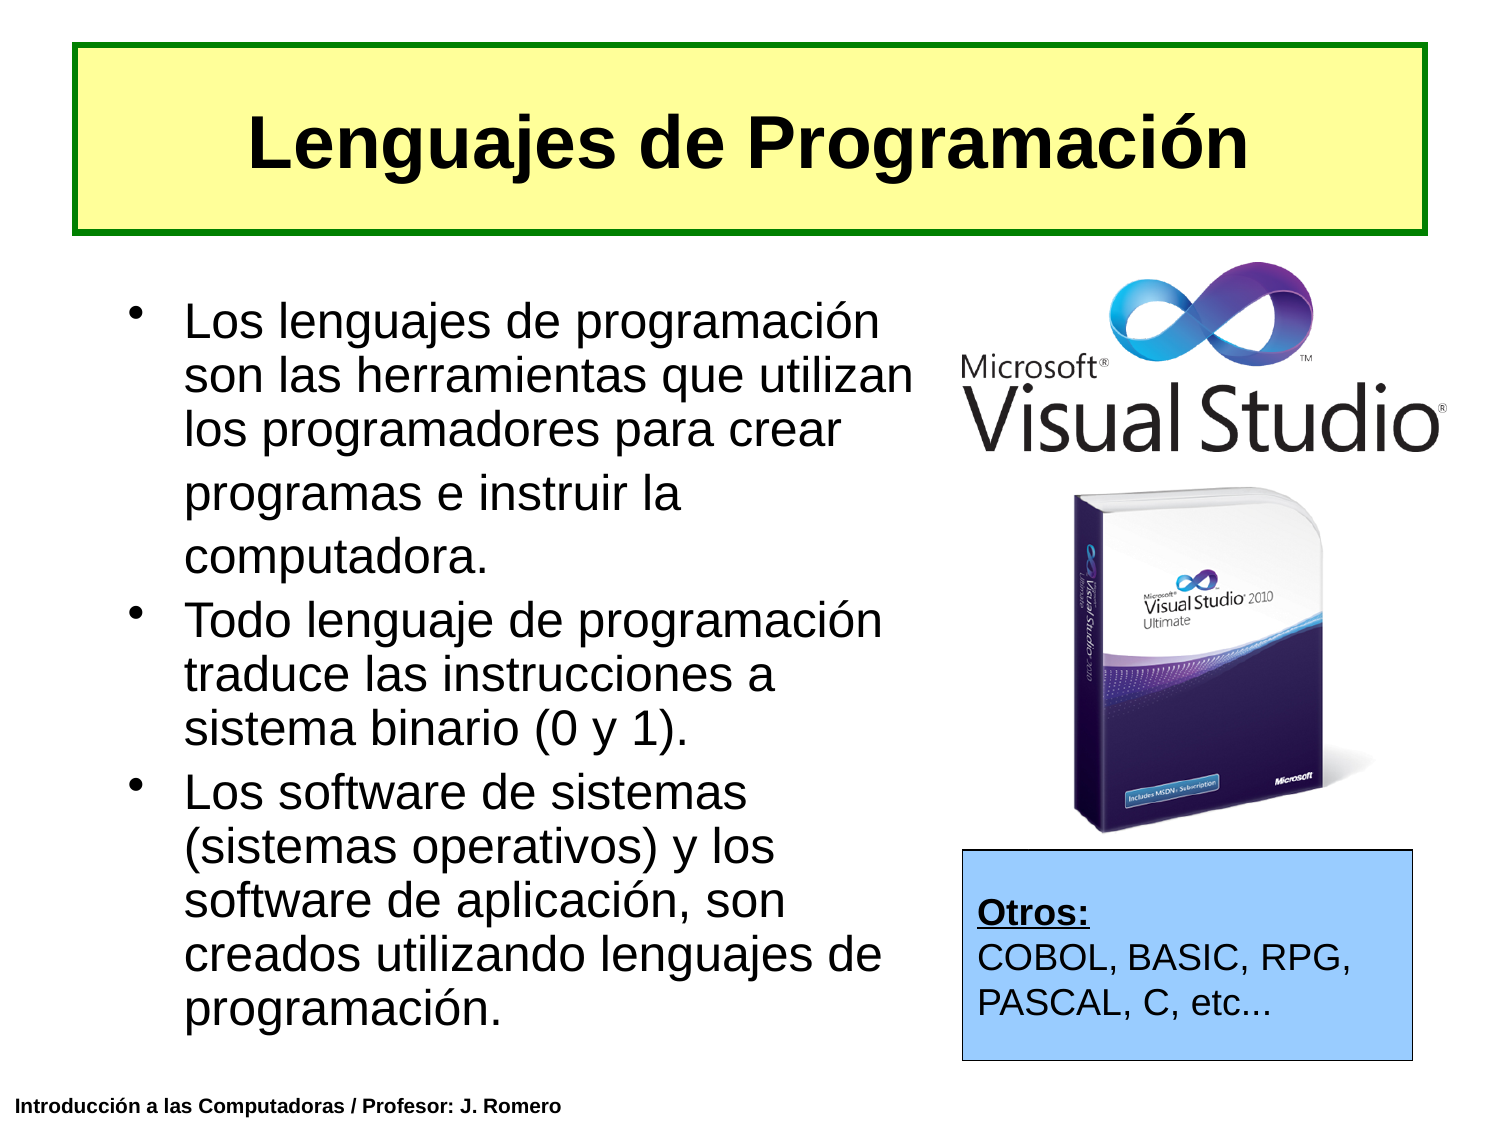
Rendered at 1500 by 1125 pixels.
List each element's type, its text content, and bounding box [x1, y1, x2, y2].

picture [962, 262, 1447, 452]
list Los lenguajes de programación son las herramientas que utilizan los programadores para crear programas e instruir la computadora. Todo lenguaje de programación traduce las instrucciones a sistema binario (0 y 1). Los software de sistemas (sistemas operativos) y los software de aplicación, son creados utilizando lenguajes de programación. [112, 287, 938, 1031]
text_box Otros: COBOL, BASIC, RPG, PASCAL, C, etc... [962, 849, 1413, 1061]
title Lenguajes de Programación [72, 42, 1428, 236]
picture [1028, 474, 1380, 851]
